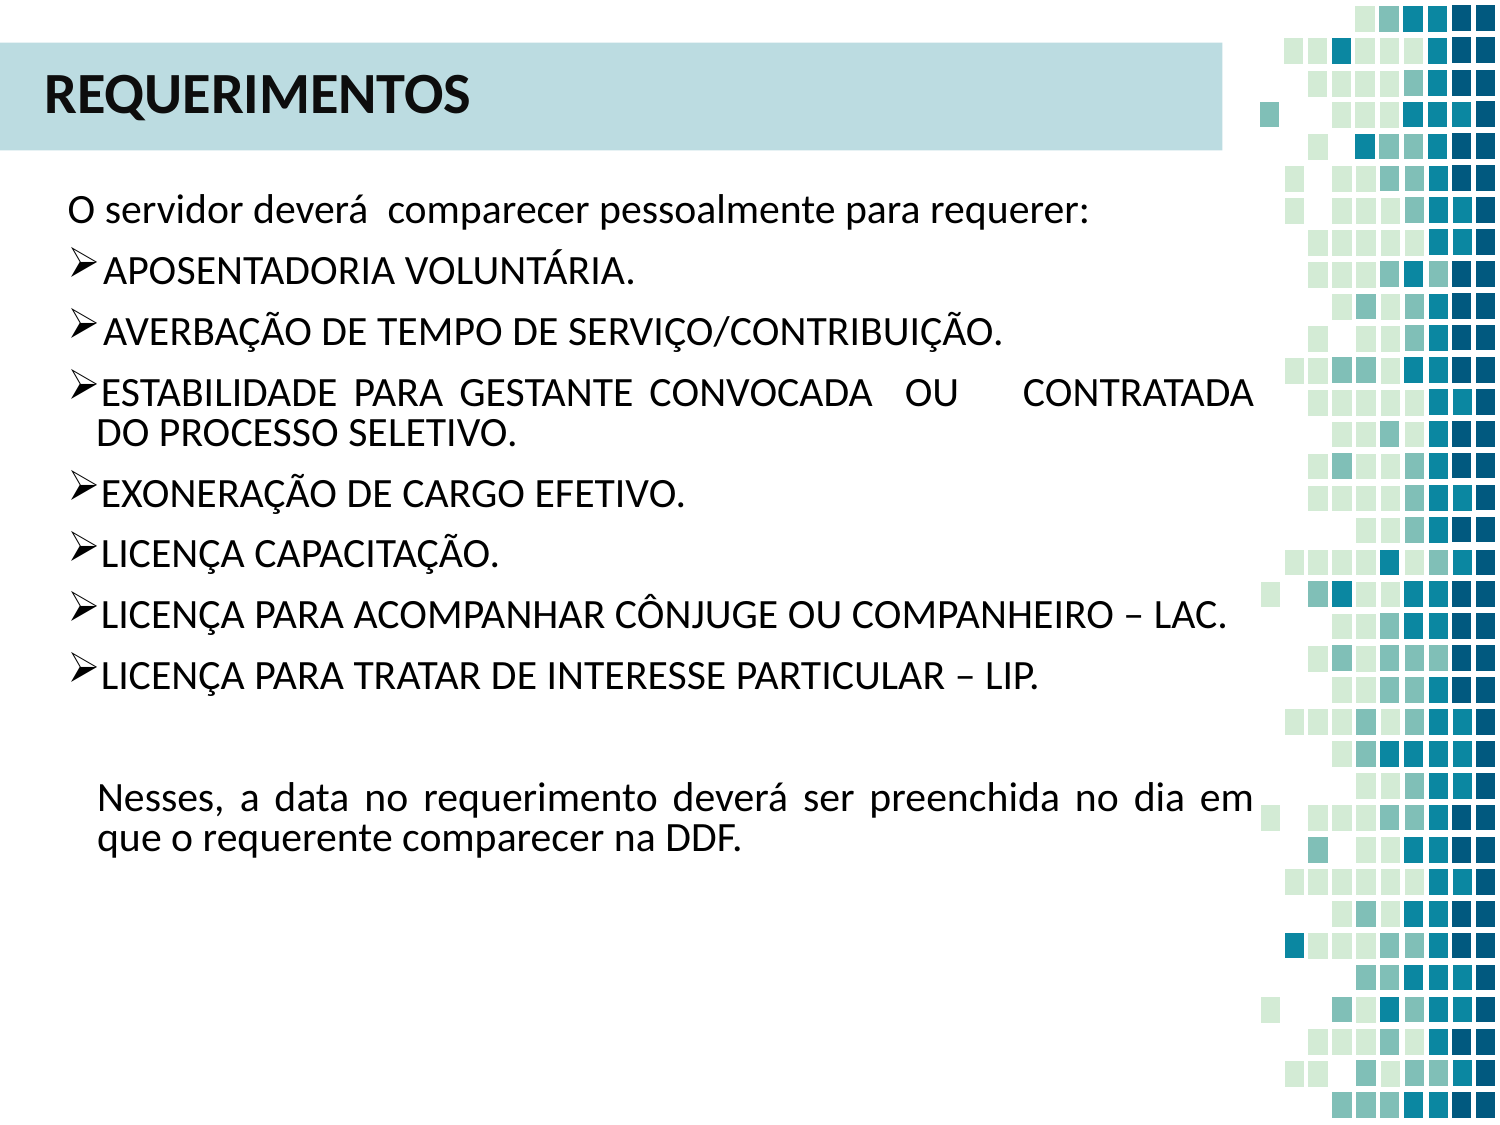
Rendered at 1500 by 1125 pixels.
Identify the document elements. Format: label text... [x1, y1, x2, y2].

text_box O servidor deverá comparecer pessoalmente para requerer: APOSENTADORIA VOLUNTÁRIA. AVERBAÇÃO DE TEMPO DE SERVIÇO/CONTRIBUIÇÃO. ESTABILIDADE PARA GESTANTE CONVOCADA OU CONTRATADA DO PROCESSO SELETIVO. EXONERAÇÃO DE CARGO EFETIVO. LICENÇA CAPACITAÇÃO. LICENÇA PARA ACOMPANHAR CÔNJUGE OU COMPANHEIRO – LAC. LICENÇA PARA TRATAR DE INTERESSE PARTICULAR – LIP. Nesses, a data no requerimento deverá ser preenchida no dia em que o requerente comparecer na DDF. [52, 184, 1270, 1012]
text_box REQUERIMENTOS [0, 42, 1223, 151]
